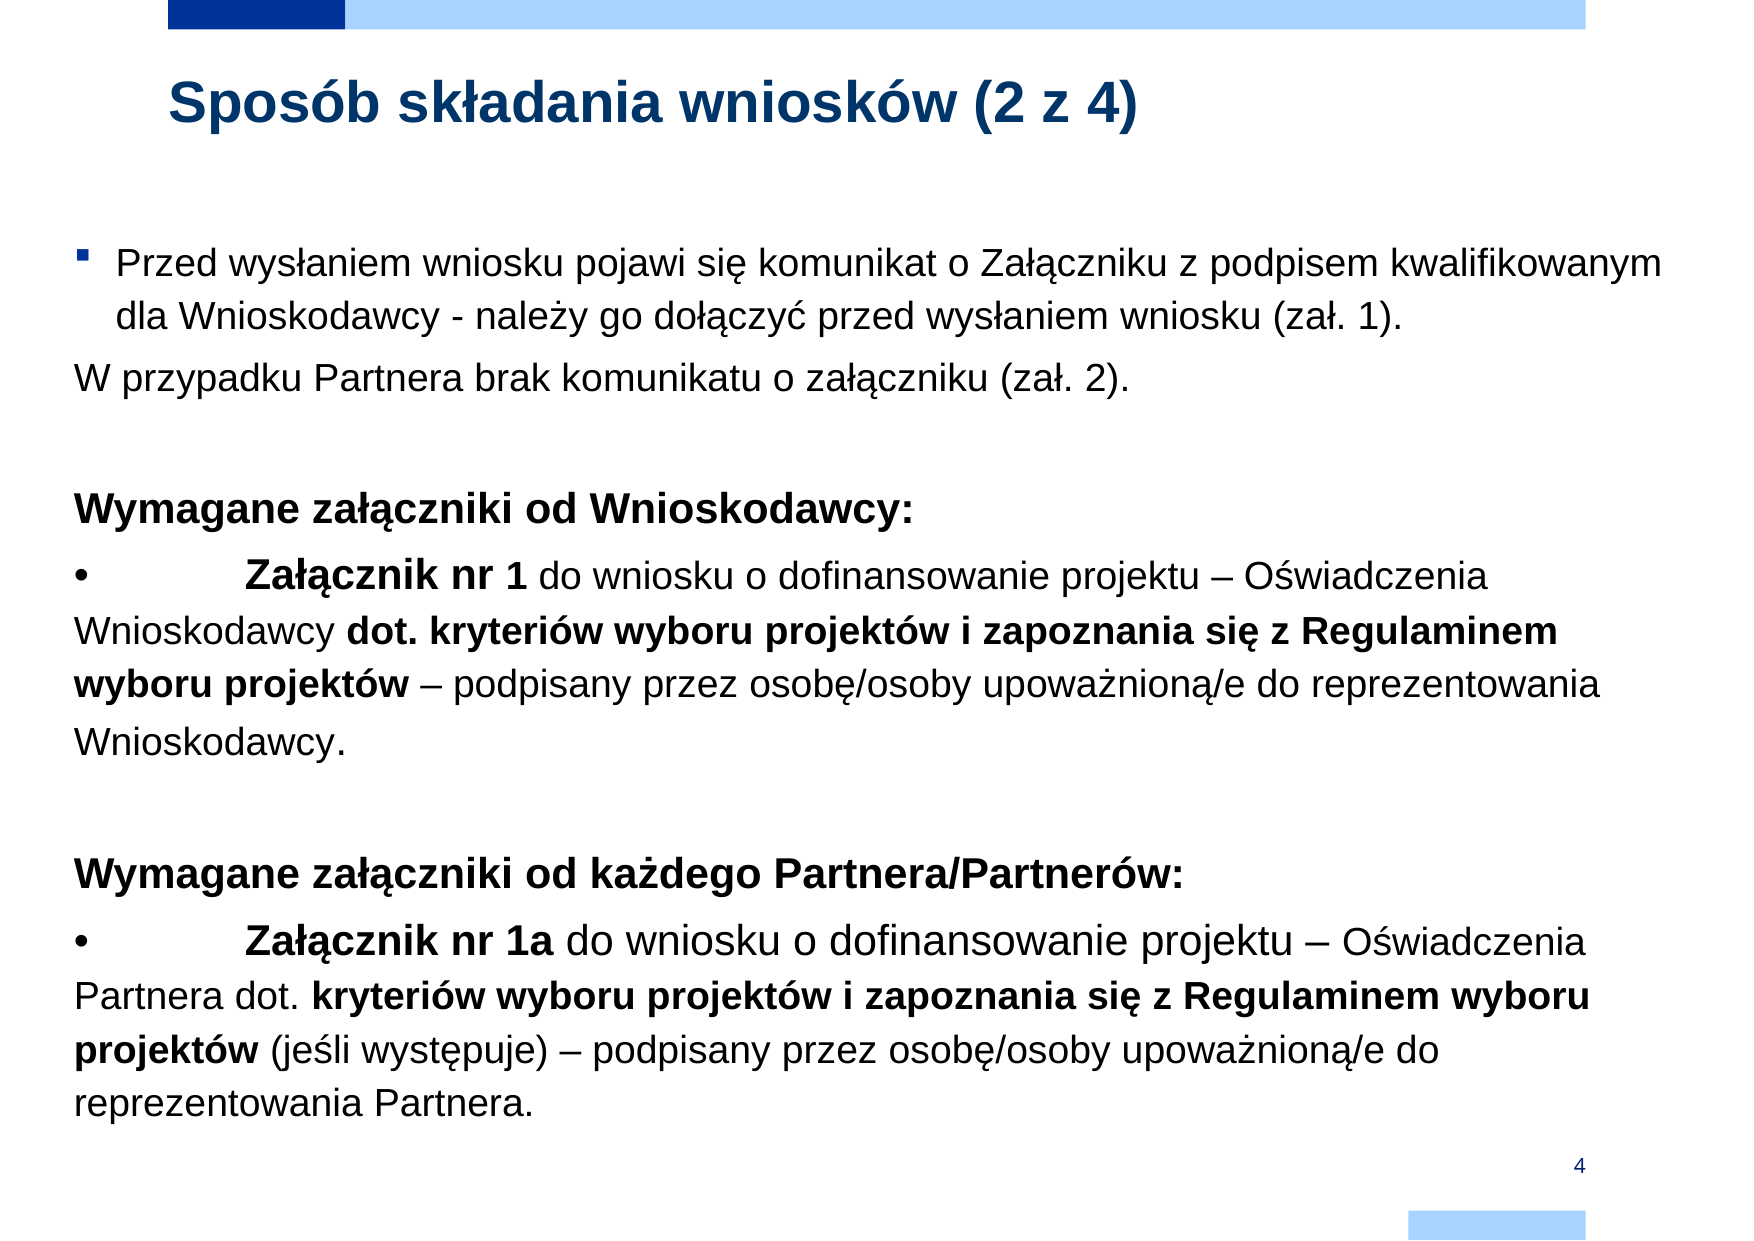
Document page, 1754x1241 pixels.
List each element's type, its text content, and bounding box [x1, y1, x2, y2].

slide_number 4 [1408, 1151, 1586, 1182]
title Sposób składania wniosków (2 z 4) [168, 59, 1586, 172]
list Przed wysłaniem wniosku pojawi się komunikat o Załączniku z podpisem kwalifikowanym dla Wnioskodawcy - należy go dołączyć przed wysłaniem wniosku (zał. 1). W przypadku Partnera brak komunikatu o załączniku (zał. 2). Wymagane załączniki od Wnioskodawcy: • Załącznik nr 1 do wniosku o dofinansowanie projektu – Oświadczenia Wnioskodawcy dot. kryteriów wyboru projektów i zapoznania się z Regulaminem wyboru projektów – podpisany przez osobę/osoby upoważnioną/e do reprezentowania Wnioskodawcy. Wymagane załączniki od każdego Partnera/Partnerów: • Załącznik nr 1a do wniosku o dofinansowanie projektu – Oświadczenia Partnera dot. kryteriów wyboru projektów i zapoznania się z Regulaminem wyboru projektów (jeśli występuje) – podpisany przez osobę/osoby upoważnioną/e do reprezentowania Partnera. [73, 230, 1681, 1128]
